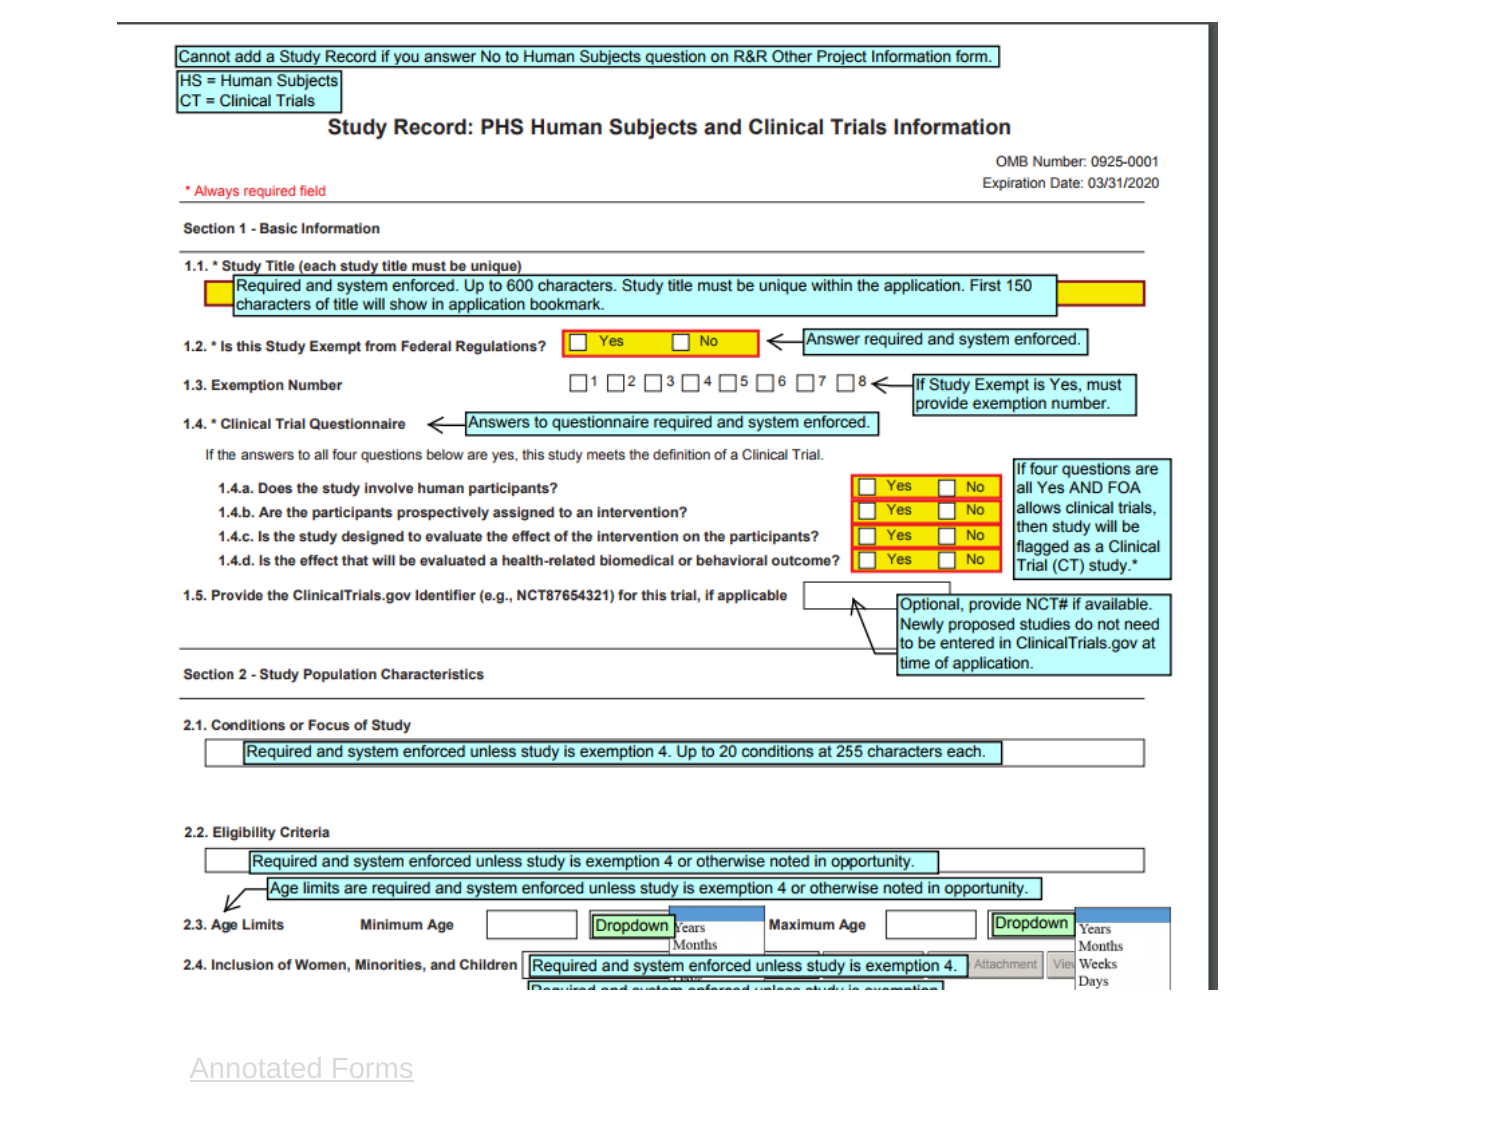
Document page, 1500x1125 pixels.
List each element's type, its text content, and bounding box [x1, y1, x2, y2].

text_box Annotated Forms [174, 1034, 699, 1107]
picture [117, 21, 1219, 991]
